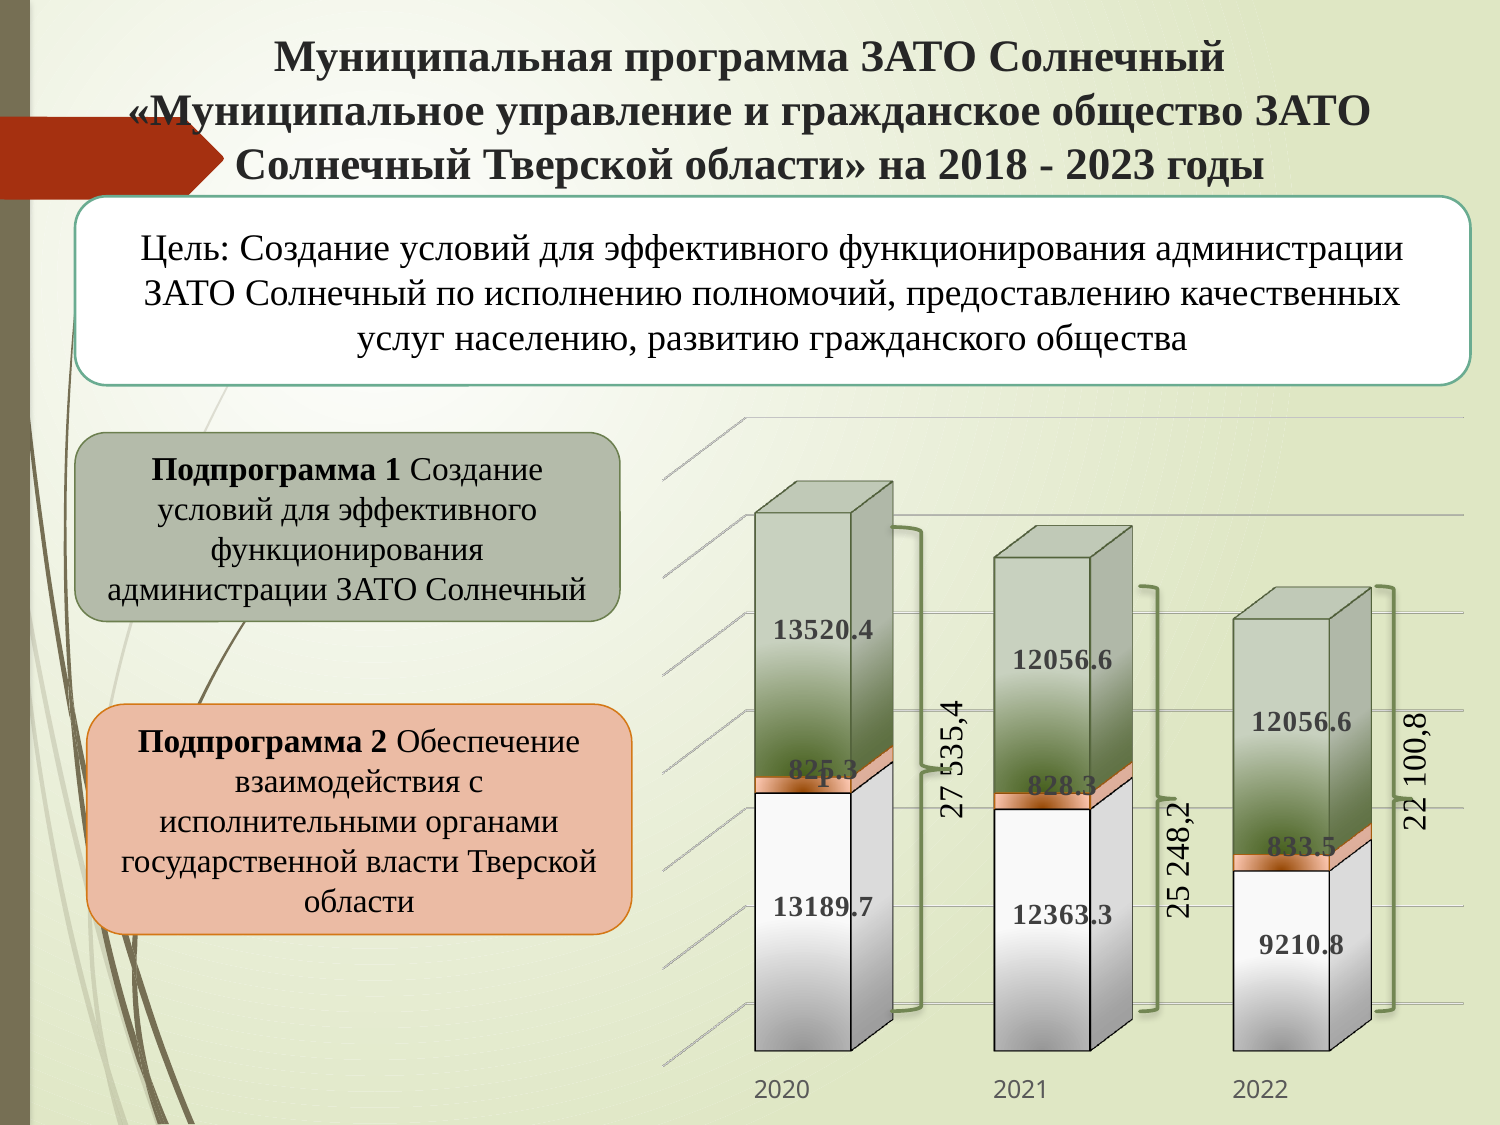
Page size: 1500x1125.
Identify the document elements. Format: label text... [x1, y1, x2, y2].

text_box Цель: Создание условий для эффективного функционирования администрации ЗАТО Солнечный по исполнению полномочий, предоставлению качественных услуг населению, развитию гражданского общества [73, 194, 1472, 387]
chart [643, 402, 1483, 1122]
text_box Подпрограмма 1 Создание условий для эффективного функционирования администрации ЗАТО Солнечный [74, 431, 621, 623]
text_box Подпрограмма 2 Обеспечение взаимодействия с исполнительными органами государственной власти Тверской области [85, 703, 633, 936]
title Муниципальная программа ЗАТО Солнечный «Муниципальное управление и гражданское общество ЗАТО Солнечный Тверской области» на 2018 - 2023 годы [75, 19, 1425, 197]
